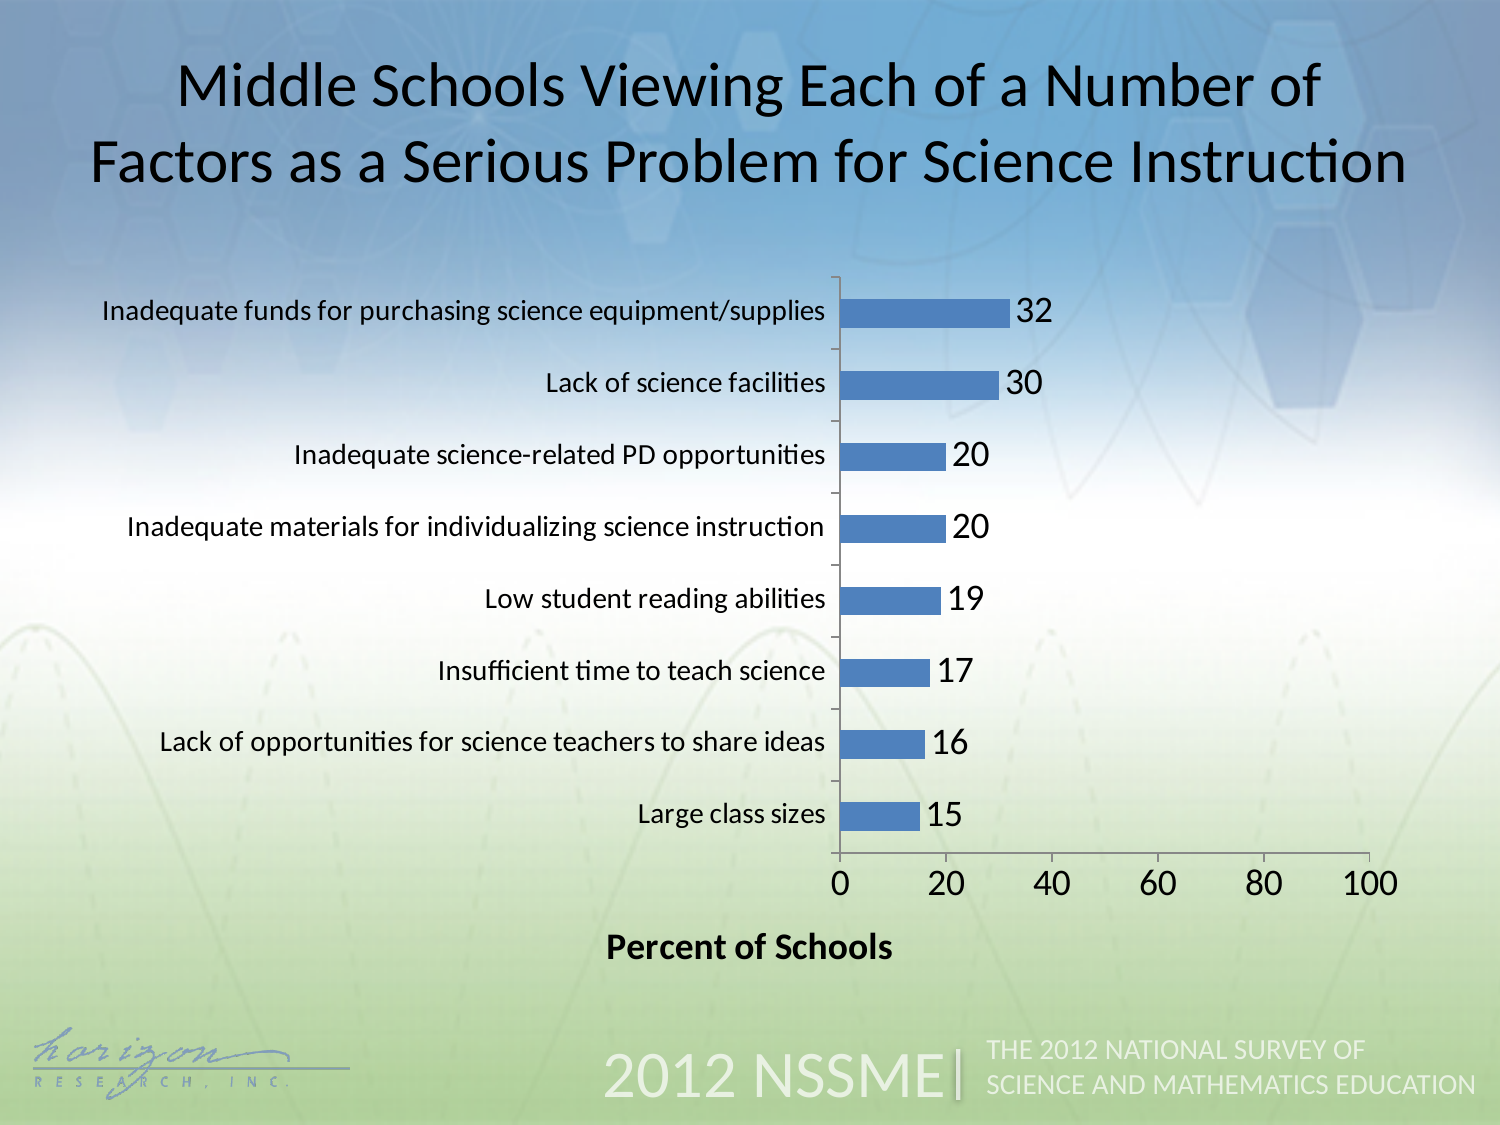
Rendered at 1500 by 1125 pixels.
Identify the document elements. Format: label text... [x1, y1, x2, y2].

text_box Middle Schools Viewing Each of a Number of Factors as a Serious Problem for Science Instruction [74, 24, 1425, 213]
picture [0, 0, 1500, 1125]
chart [74, 262, 1426, 1006]
